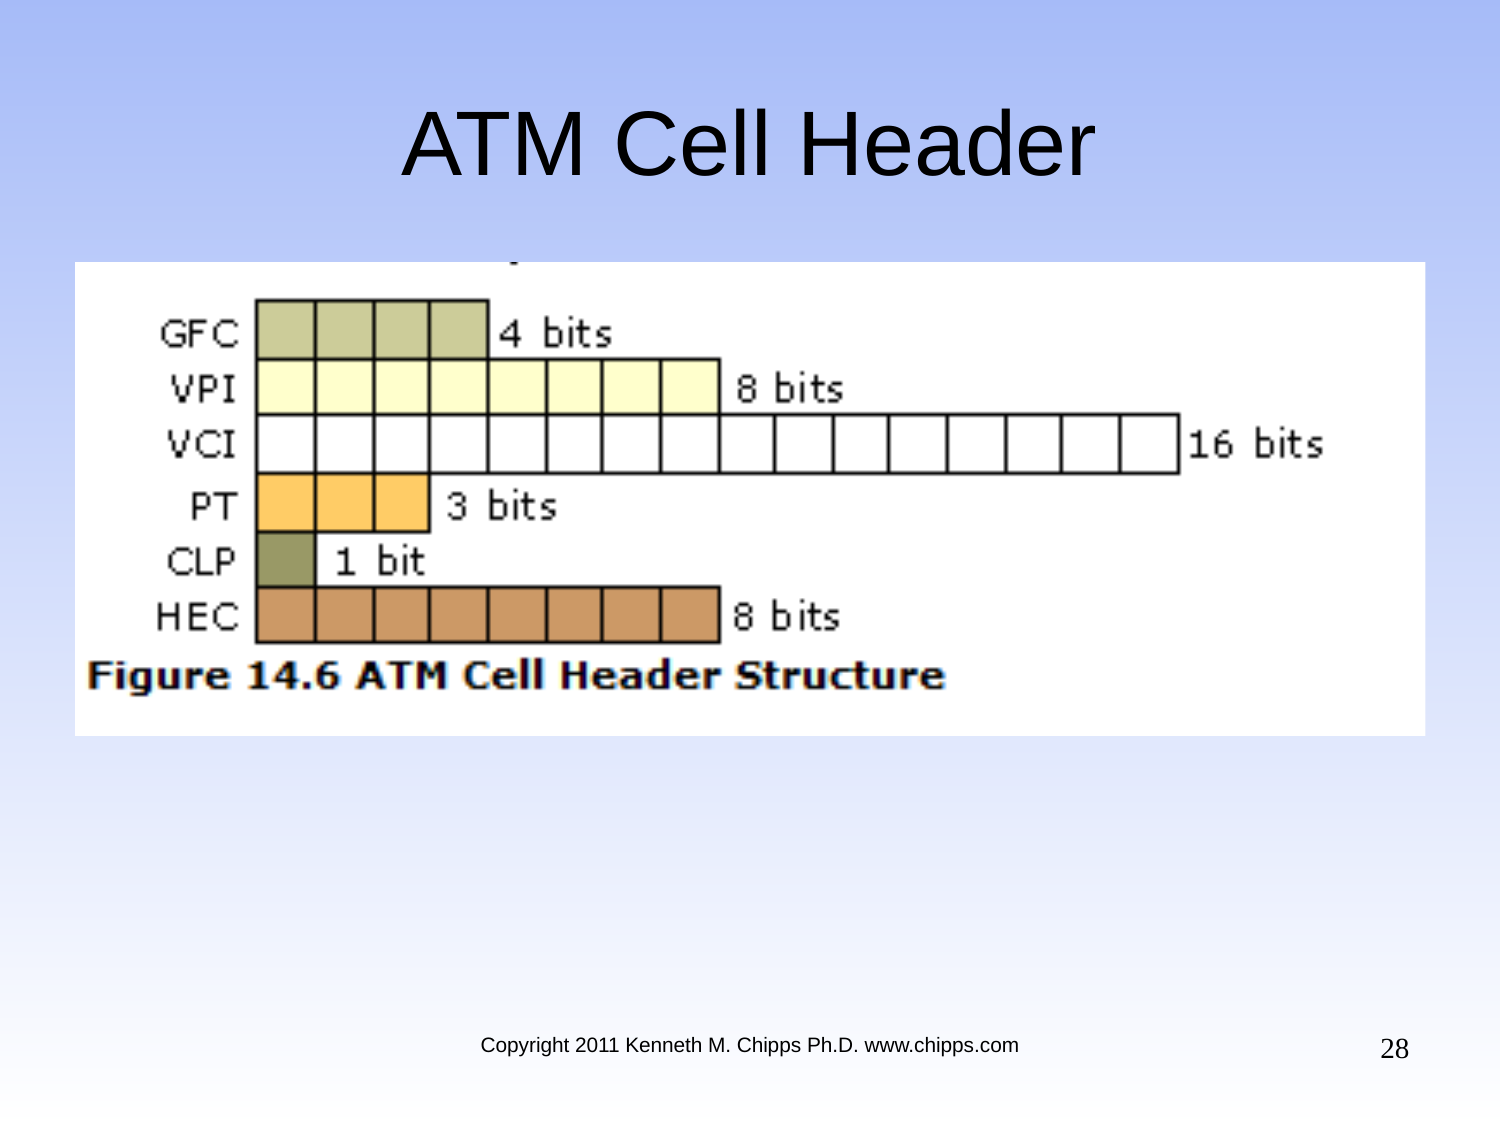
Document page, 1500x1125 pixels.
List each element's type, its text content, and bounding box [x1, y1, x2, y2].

footer Copyright 2011 Kenneth M. Chipps Ph.D. www.chipps.com [449, 1024, 1051, 1103]
picture [74, 262, 1426, 736]
slide_number 28 [1074, 1021, 1426, 1101]
title ATM Cell Header [74, 44, 1426, 233]
